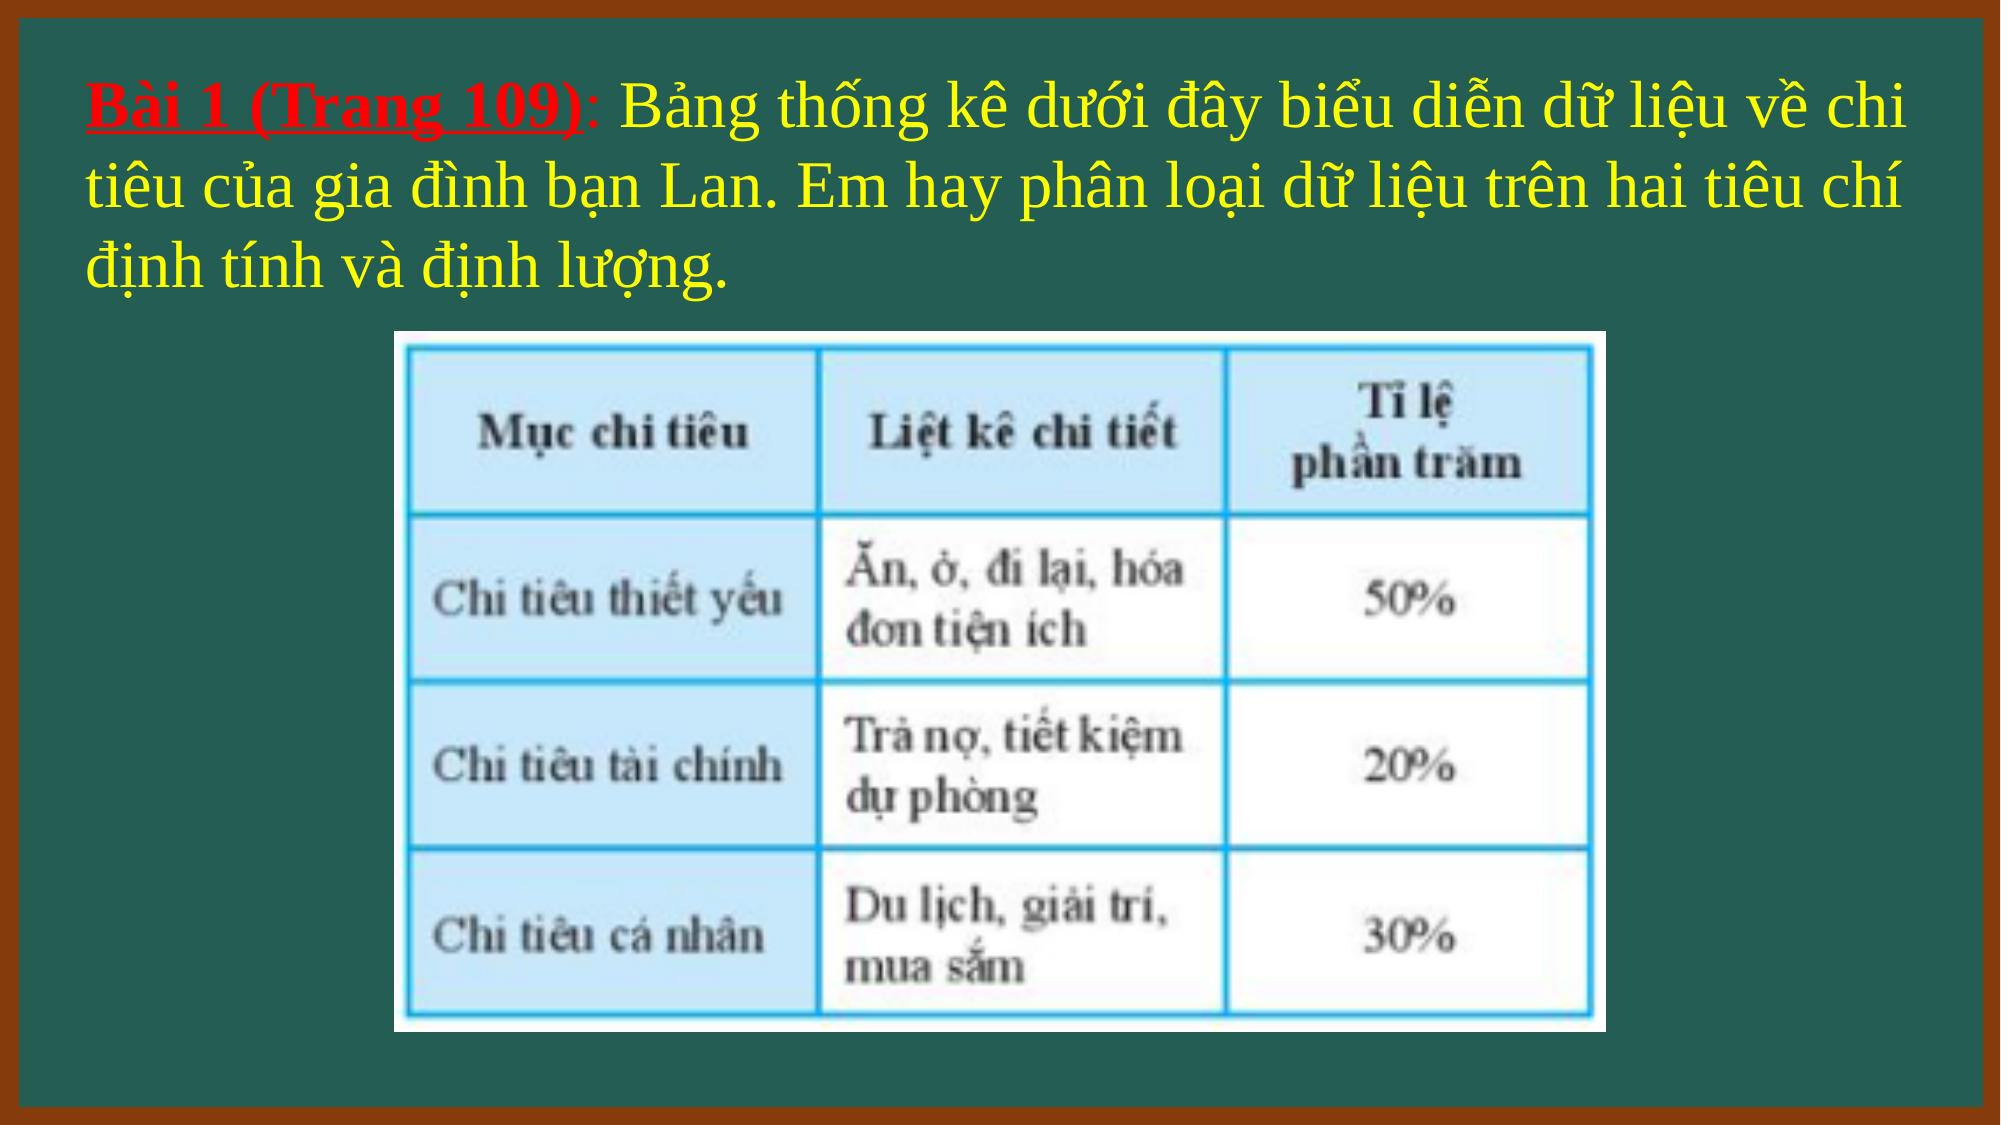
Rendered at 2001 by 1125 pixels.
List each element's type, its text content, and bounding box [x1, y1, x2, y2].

text_box Bài 1 (Trang 109): Bảng thống kê dưới đây biểu diễn dữ liệu về chi tiêu của gia đình bạn Lan. Em hay phân loại dữ liệu trên hai tiêu chí định tính và định lượng. [71, 53, 1929, 308]
picture [0, 0, 2001, 1125]
